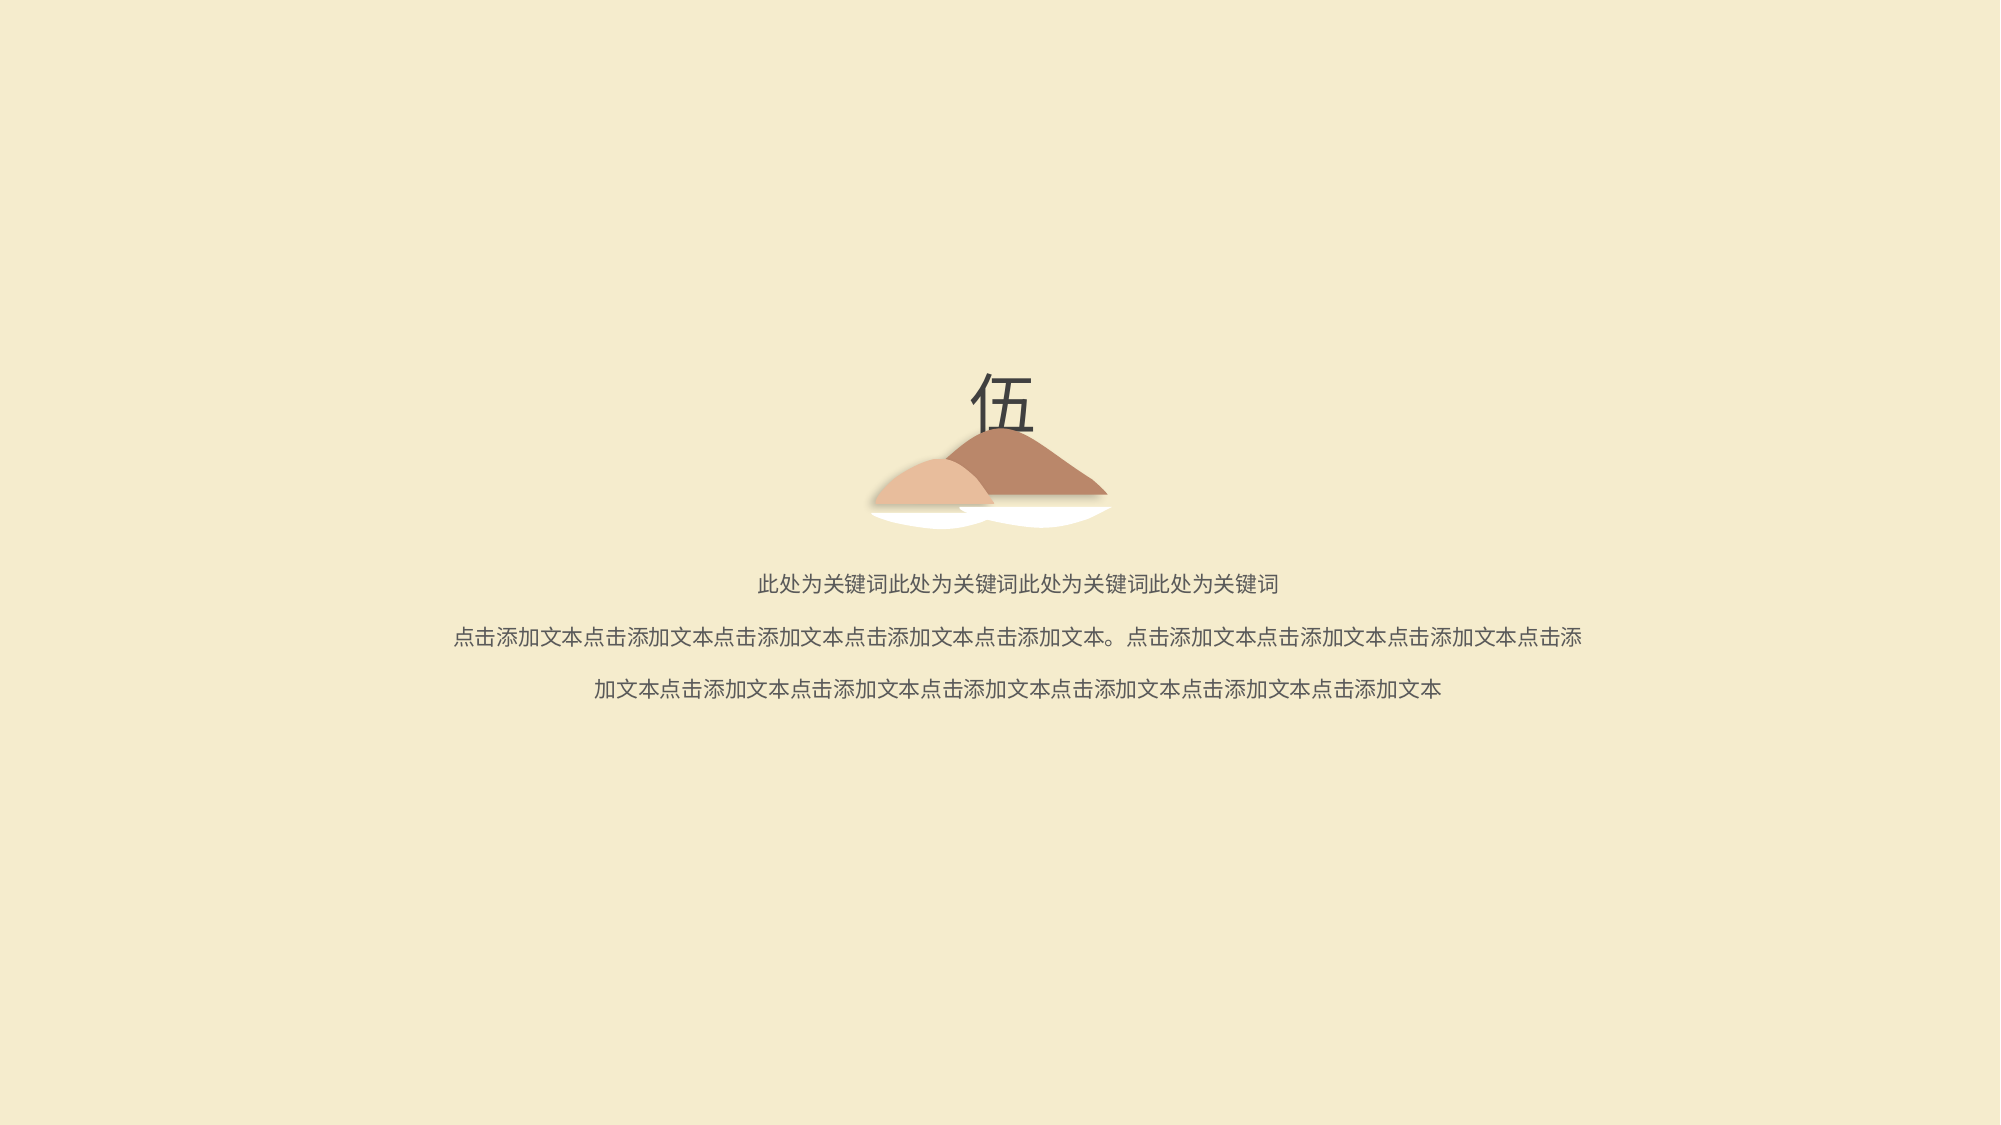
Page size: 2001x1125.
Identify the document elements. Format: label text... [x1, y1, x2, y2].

text_box 此处为关键词此处为关键词此处为关键词此处为关键词 点击添加文本点击添加文本点击添加文本点击添加文本点击添加文本。点击添加文本点击添加文本点击添加文本点击添加文本点击添加文本点击添加文本点击添加文本点击添加文本点击添加文本点击添加文本 [433, 510, 1604, 762]
text_box [959, 506, 1112, 510]
text_box 伍 [954, 355, 1079, 451]
text_box [945, 428, 1108, 495]
text_box [875, 458, 996, 505]
